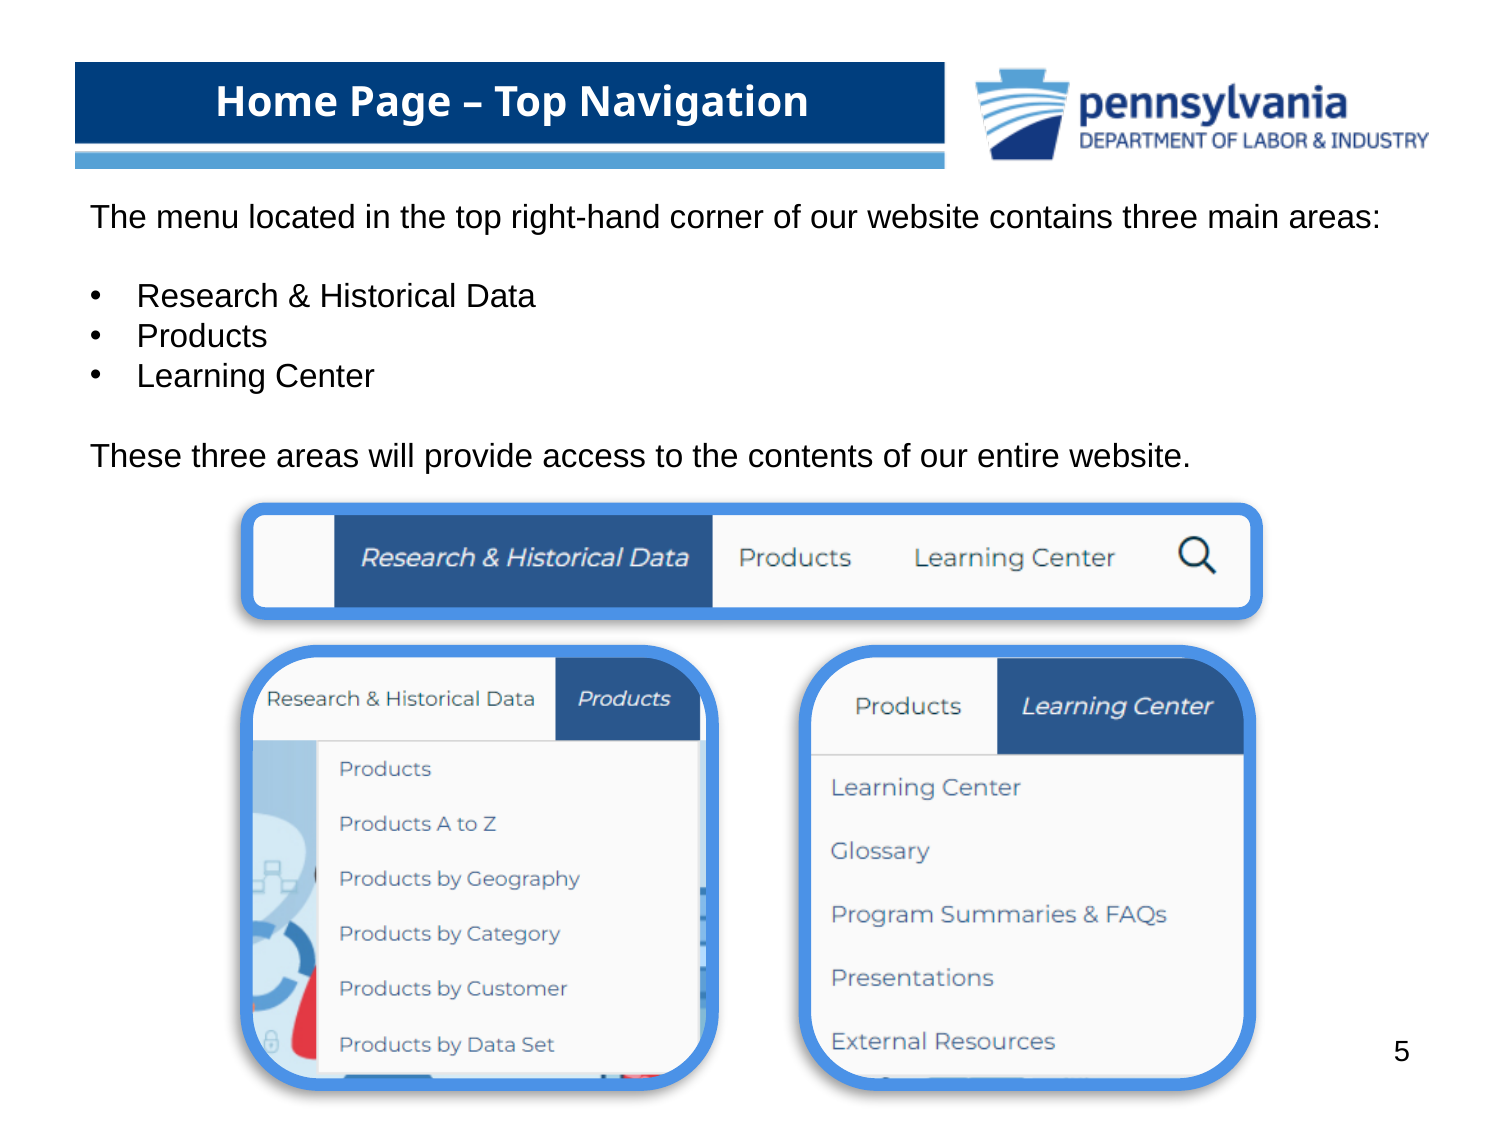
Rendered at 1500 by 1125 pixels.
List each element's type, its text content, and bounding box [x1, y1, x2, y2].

picture [804, 650, 1251, 1085]
text_box The menu located in the top right-hand corner of our website contains three main areas: Research & Historical Data Products Learning Center These three areas will provide access to the contents of our entire website. [75, 187, 1465, 482]
picture [74, 62, 1430, 170]
slide_number 5 [1194, 1024, 1425, 1103]
picture [246, 508, 1257, 614]
picture [246, 650, 713, 1085]
